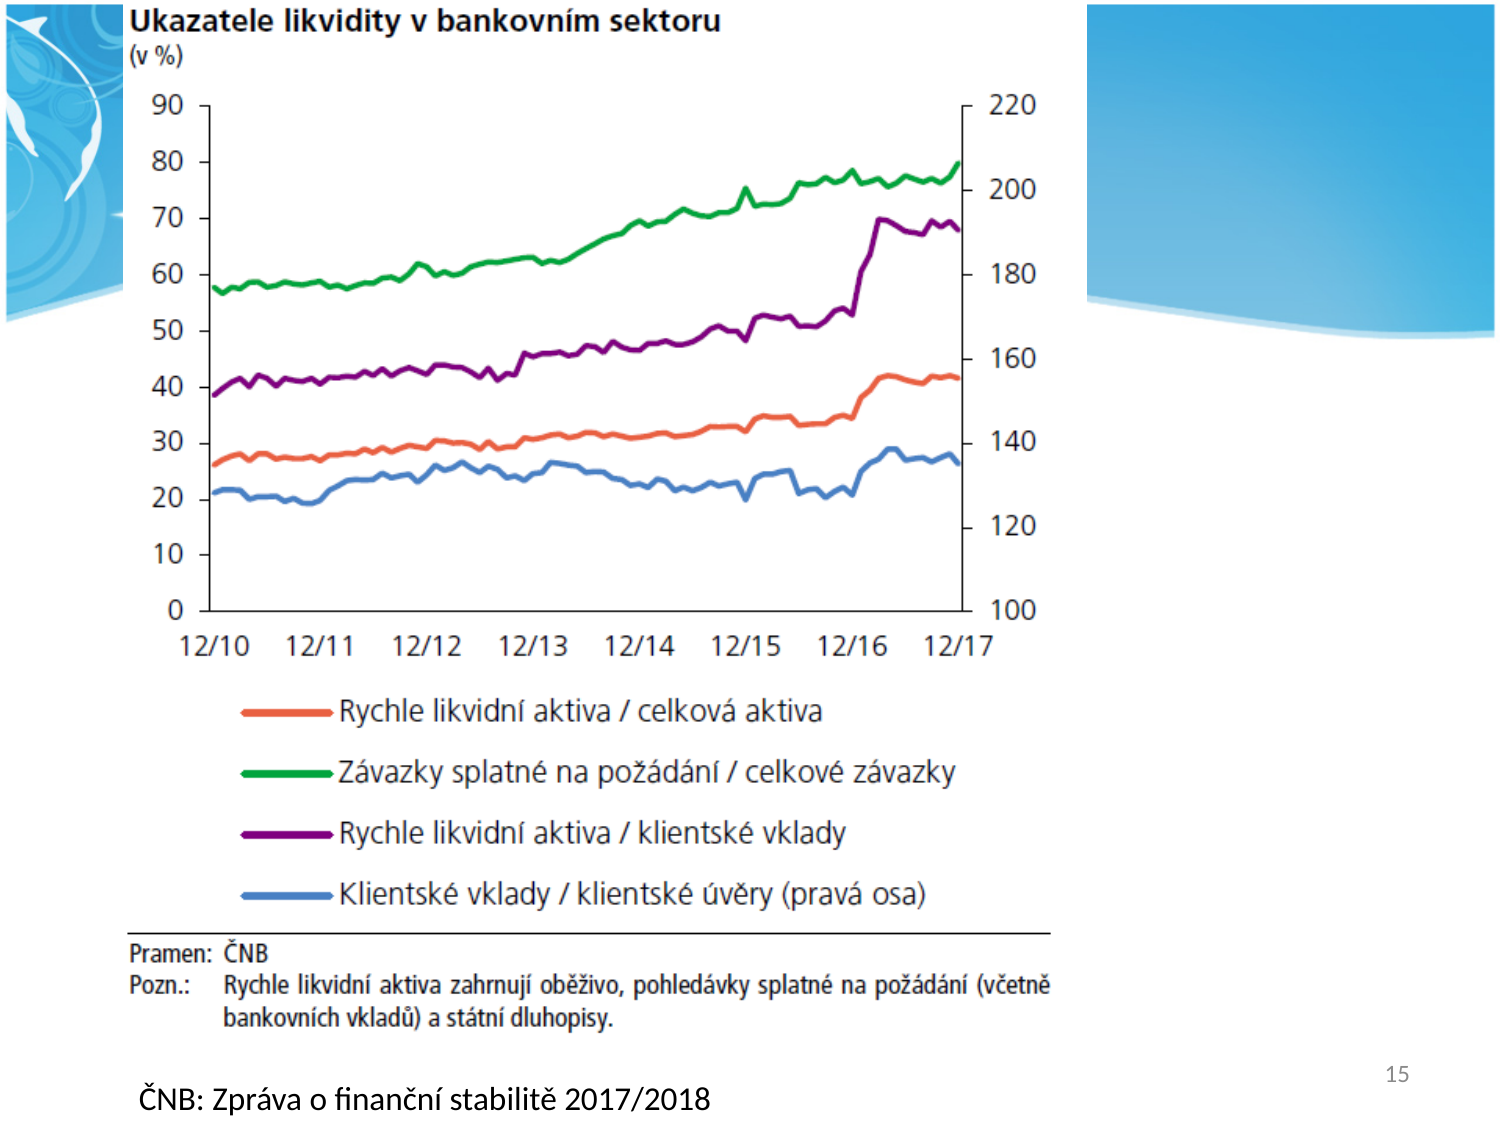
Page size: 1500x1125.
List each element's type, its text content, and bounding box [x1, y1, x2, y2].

slide_number 15 [1074, 1042, 1425, 1103]
picture [0, 0, 1500, 1125]
text_box ČNB: Zpráva o finanční stabilitě 2017/2018 [123, 1074, 987, 1125]
